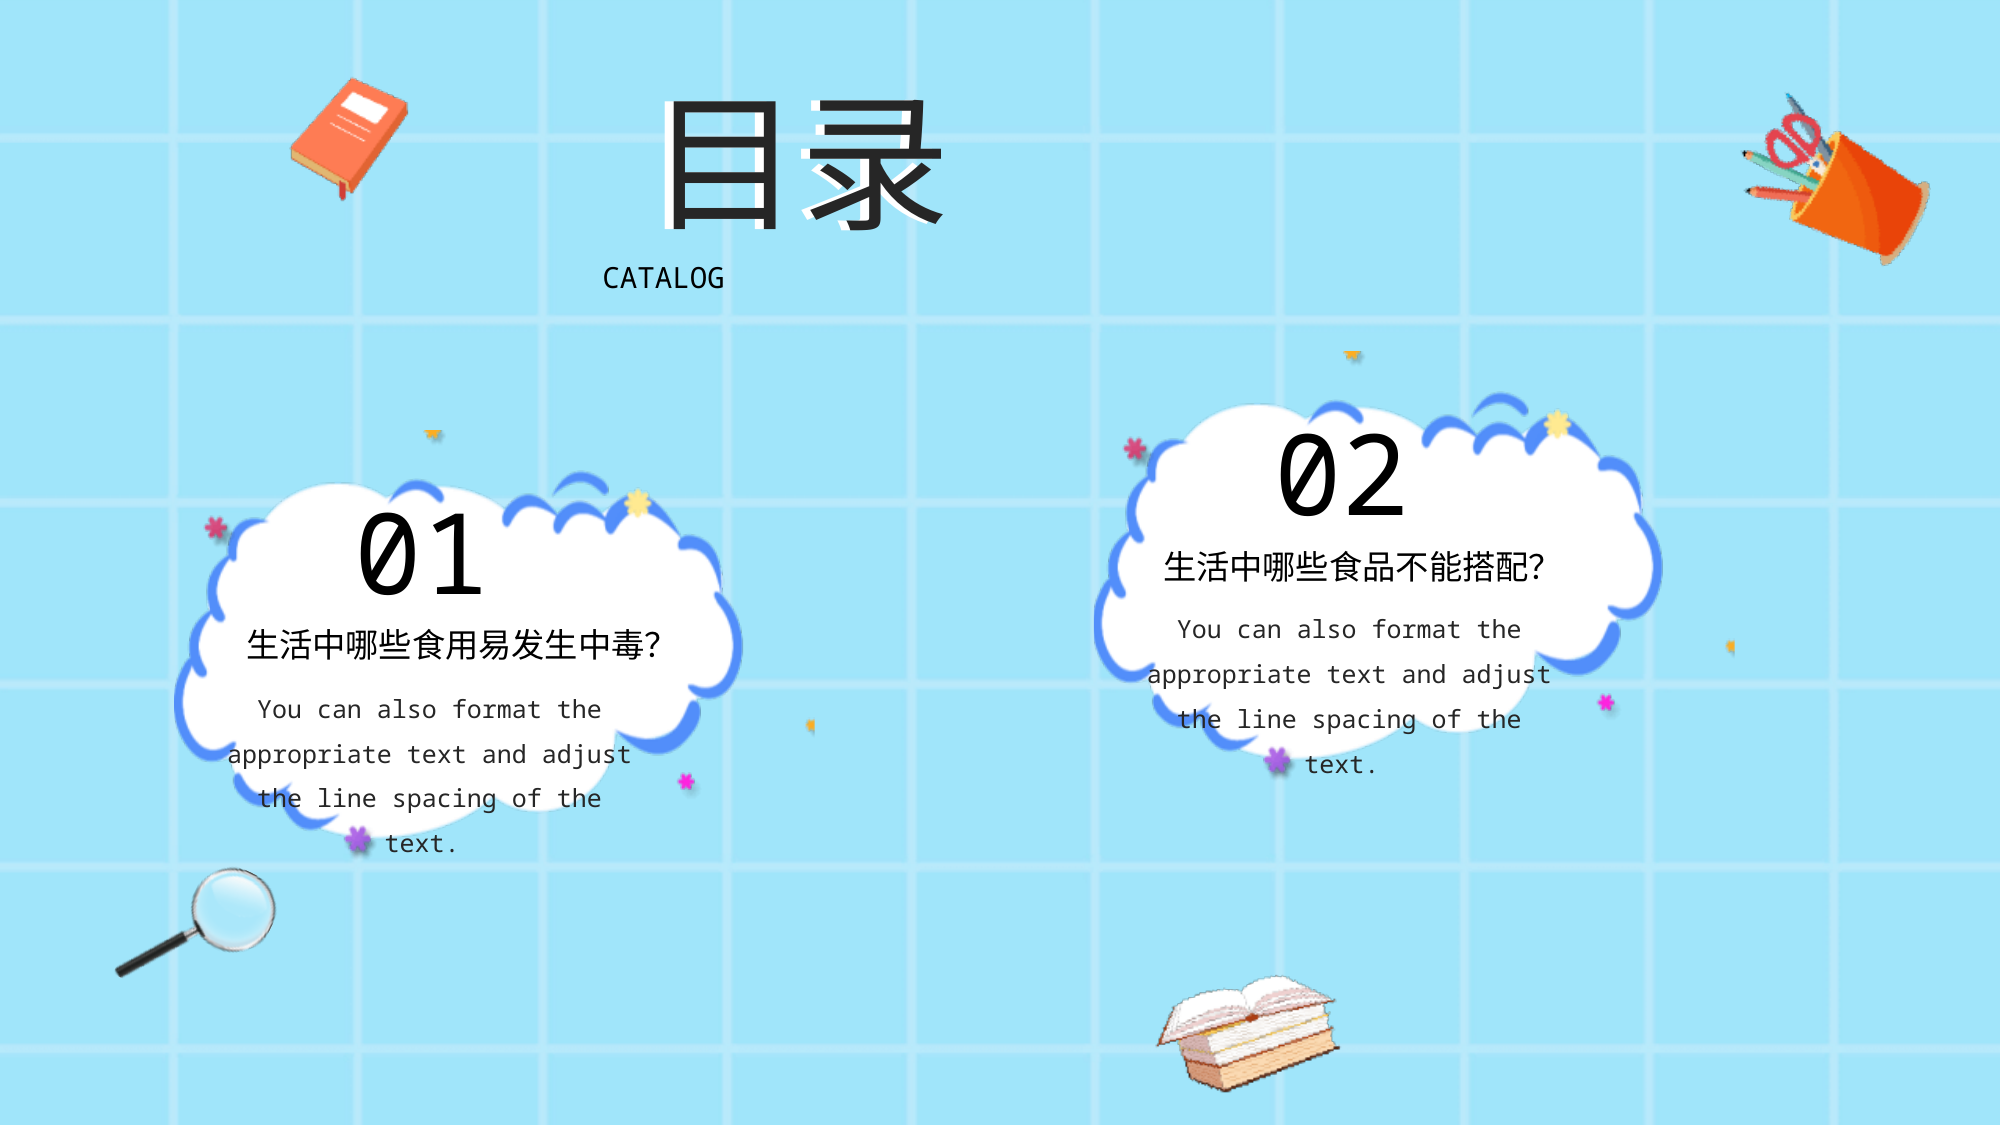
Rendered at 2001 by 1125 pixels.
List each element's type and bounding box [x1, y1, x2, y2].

text_box [1093, 351, 1735, 783]
picture [0, 0, 2000, 1125]
text_box [174, 430, 815, 862]
text_box [587, 68, 1005, 303]
